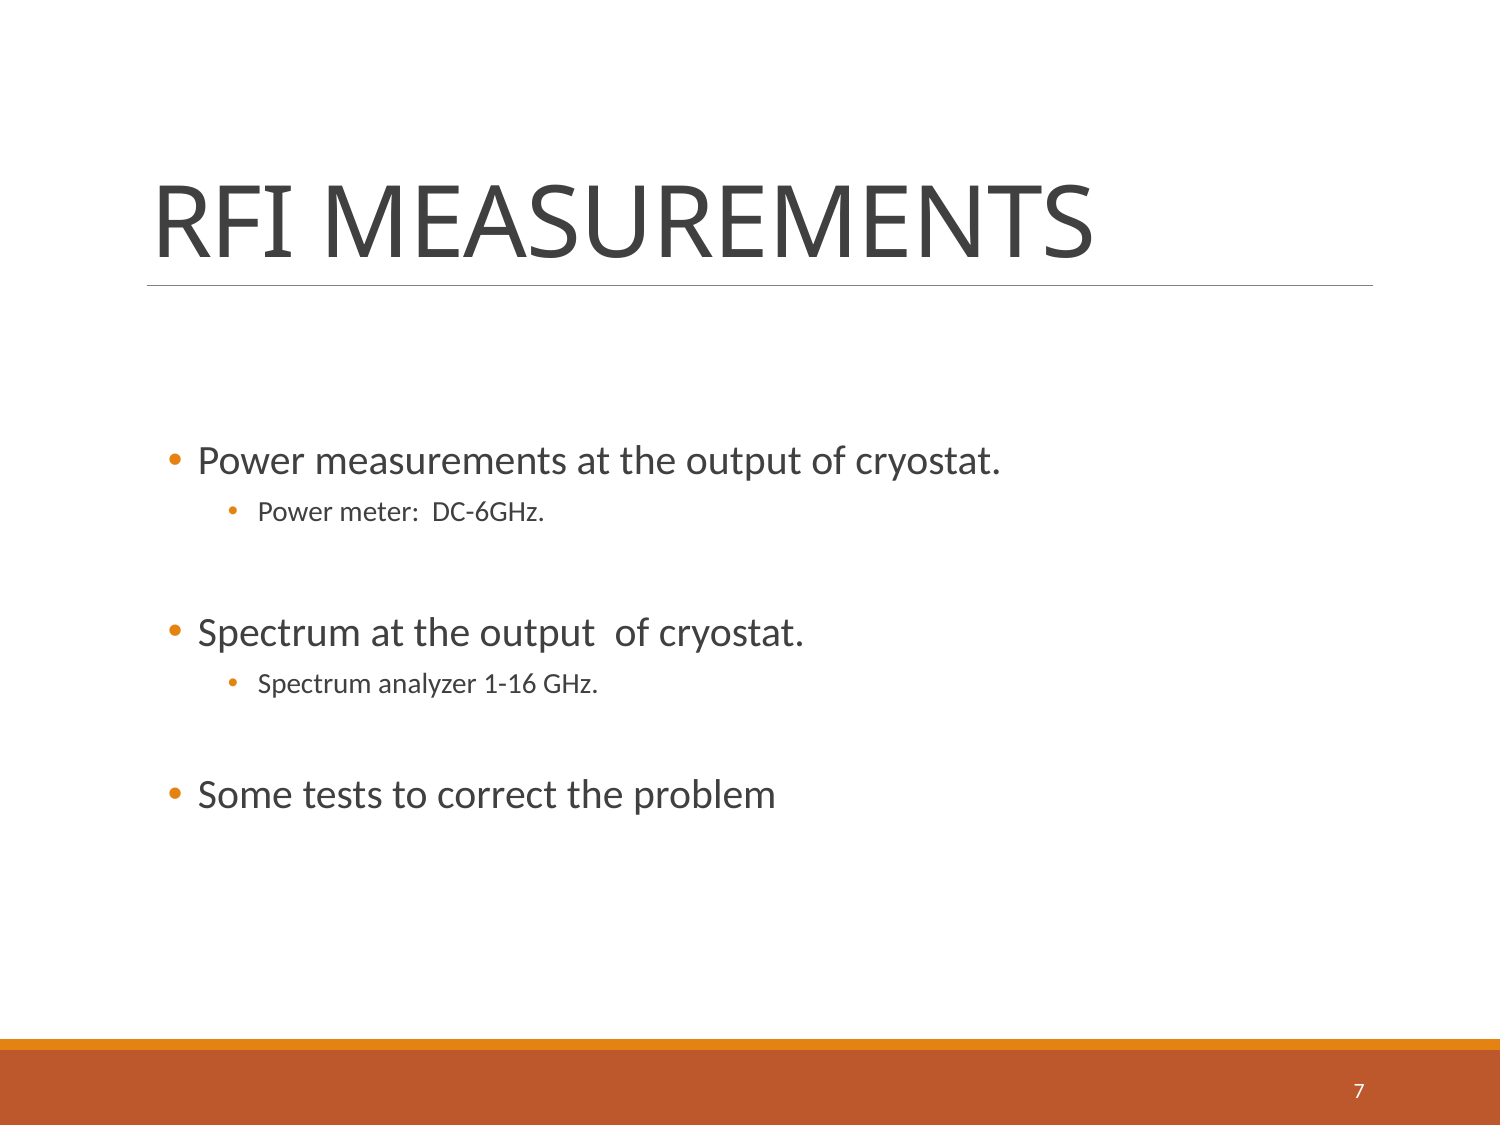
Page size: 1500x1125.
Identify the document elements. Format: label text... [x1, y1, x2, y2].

slide_number 7 [1218, 1059, 1380, 1120]
list Power measurements at the output of cryostat. Power meter: DC-6GHz. Spectrum at the output of cryostat. Spectrum analyzer 1-16 GHz. Some tests to correct the problem [135, 302, 1373, 963]
title RFI MEASUREMENTS [135, 47, 1373, 285]
